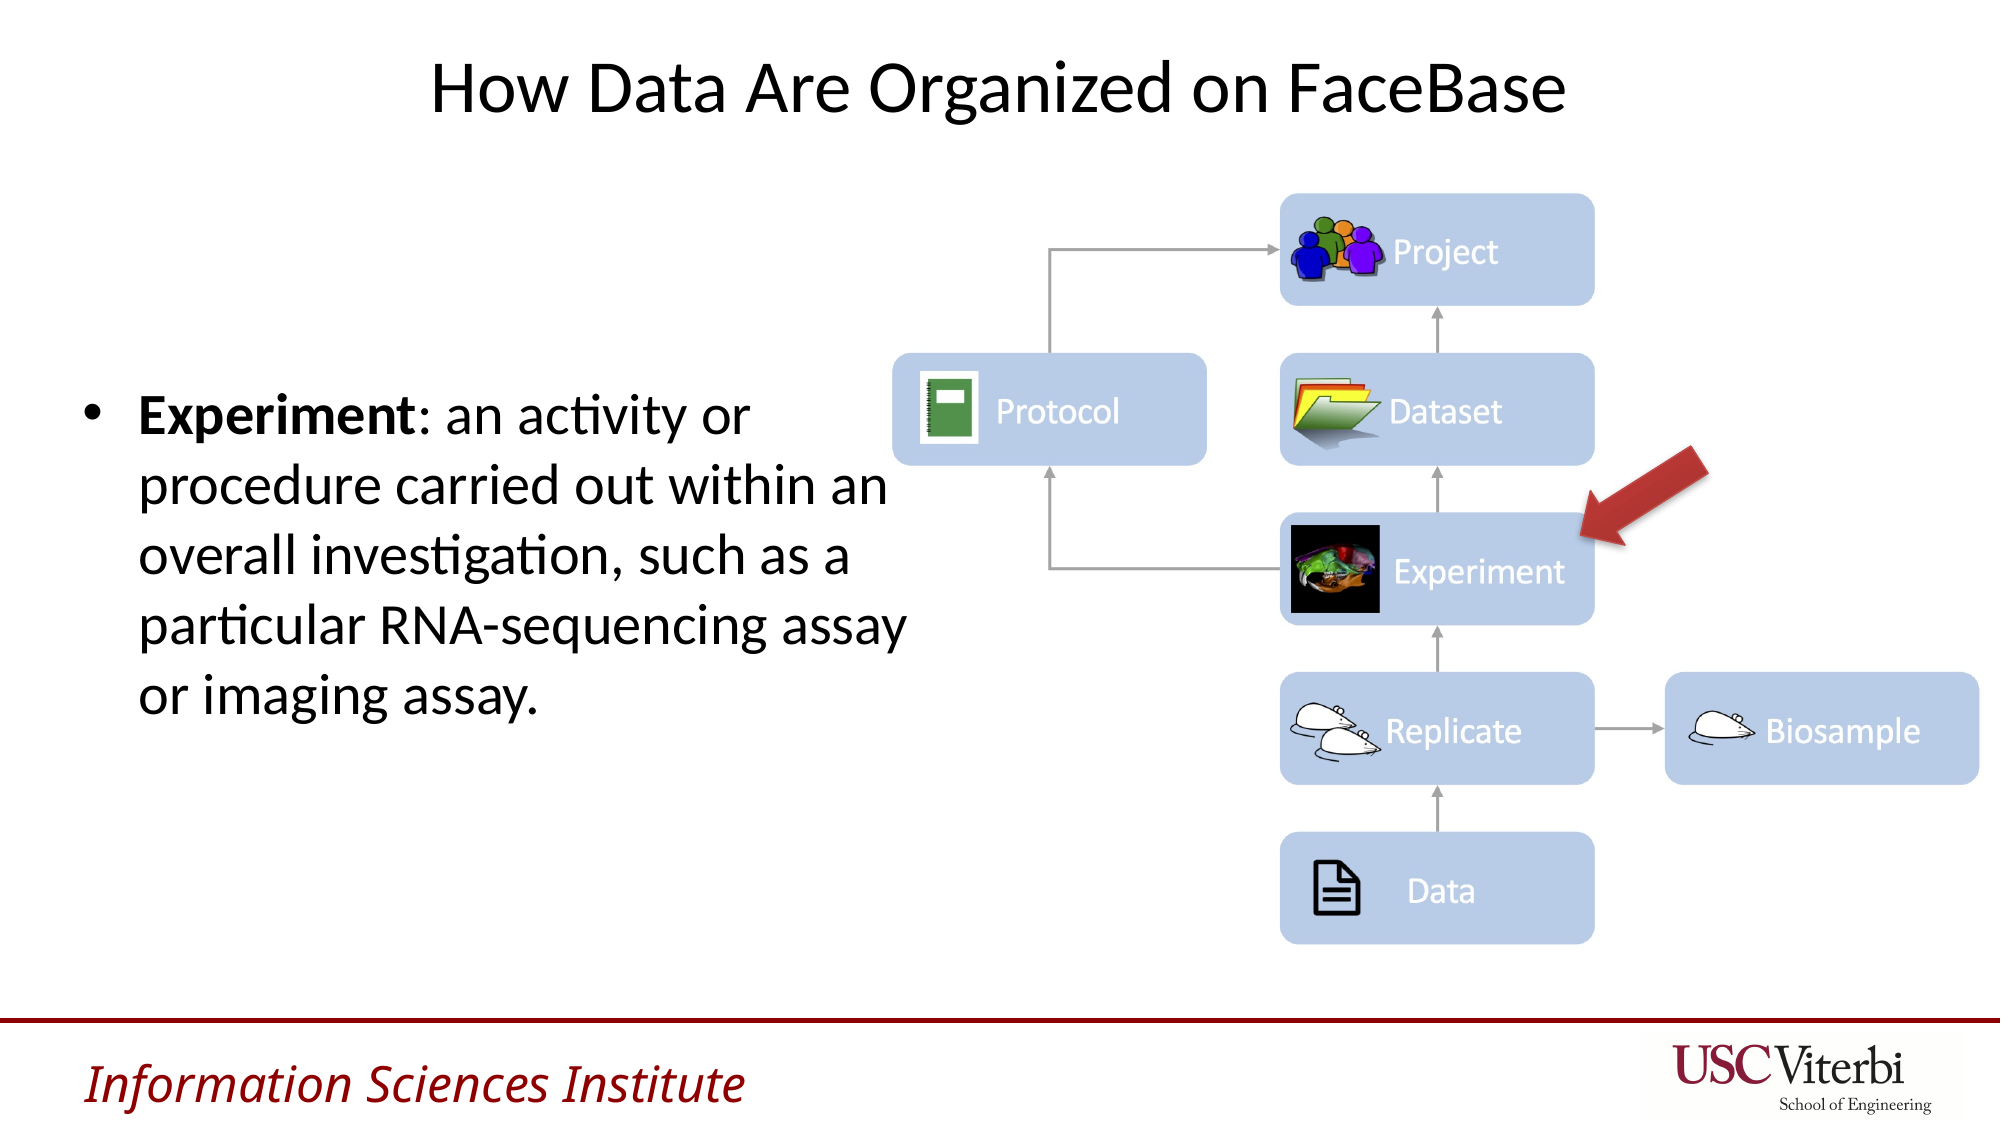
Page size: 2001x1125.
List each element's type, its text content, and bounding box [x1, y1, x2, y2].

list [887, 189, 1982, 948]
title How Data Are Organized on FaceBase [99, 35, 1900, 141]
list Experiment: an activity or procedure carried out within an overall investigation, such as a particular RNA-sequencing assay or imaging assay. [67, 205, 968, 1007]
picture [1641, 1030, 1964, 1121]
